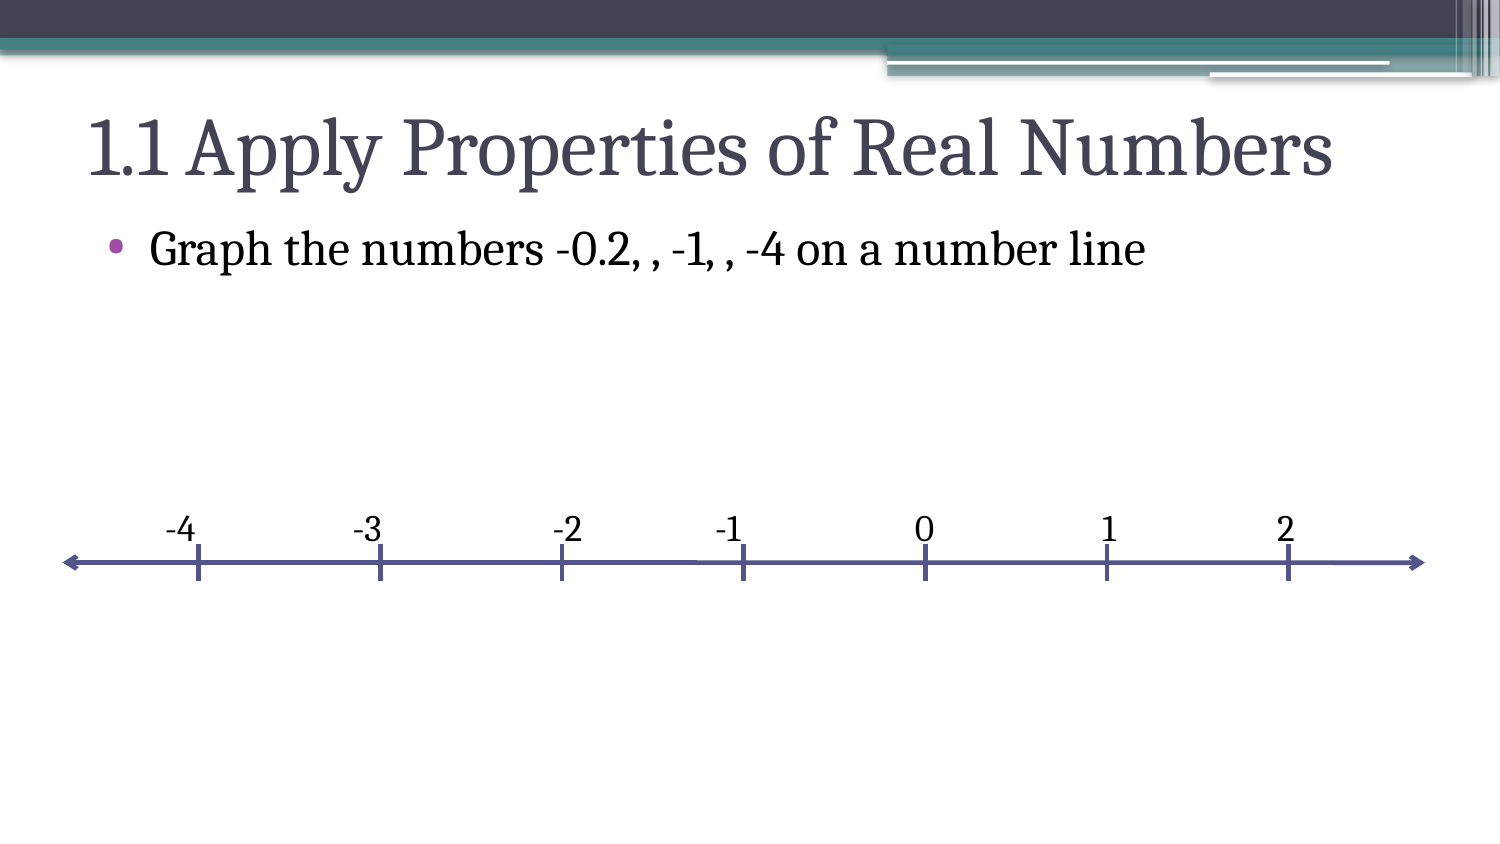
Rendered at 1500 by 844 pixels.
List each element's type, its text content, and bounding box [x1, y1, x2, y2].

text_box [62, 496, 1426, 582]
title 1.1 Apply Properties of Real Numbers [75, 76, 1425, 209]
